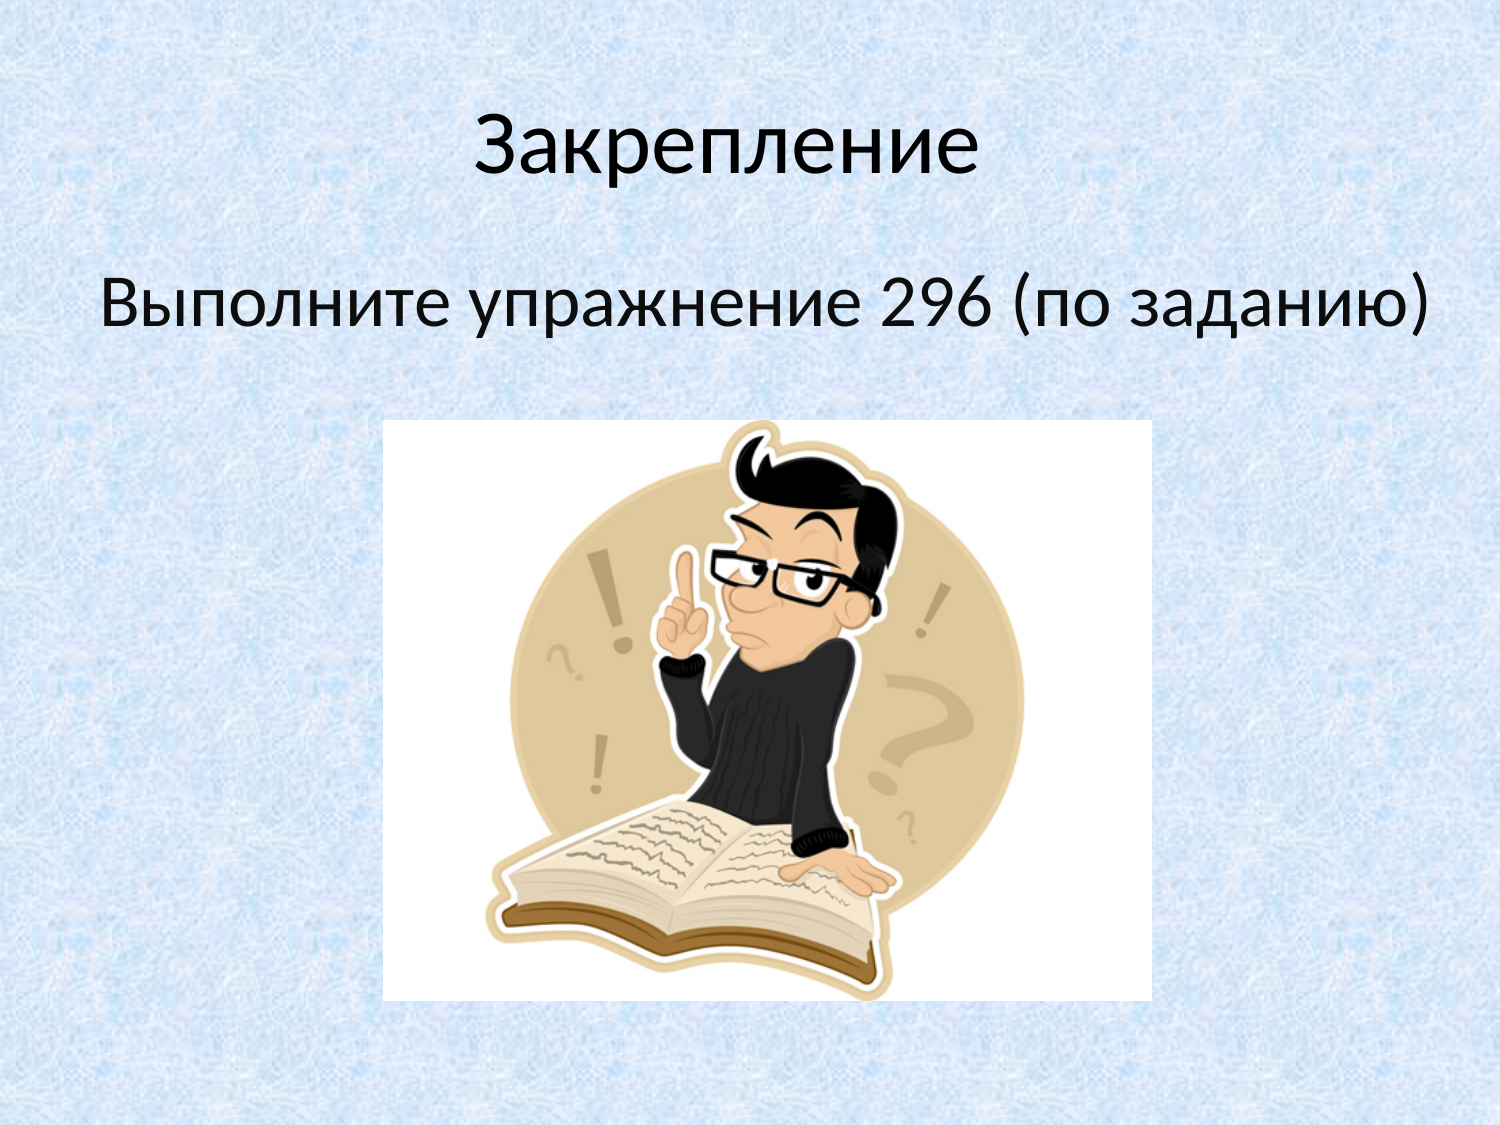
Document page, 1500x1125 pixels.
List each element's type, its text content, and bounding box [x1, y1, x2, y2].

list Выполните упражнение 296 (по заданию) [76, 243, 1483, 1000]
title Закрепление [64, 42, 1412, 231]
picture [0, 0, 1500, 1125]
